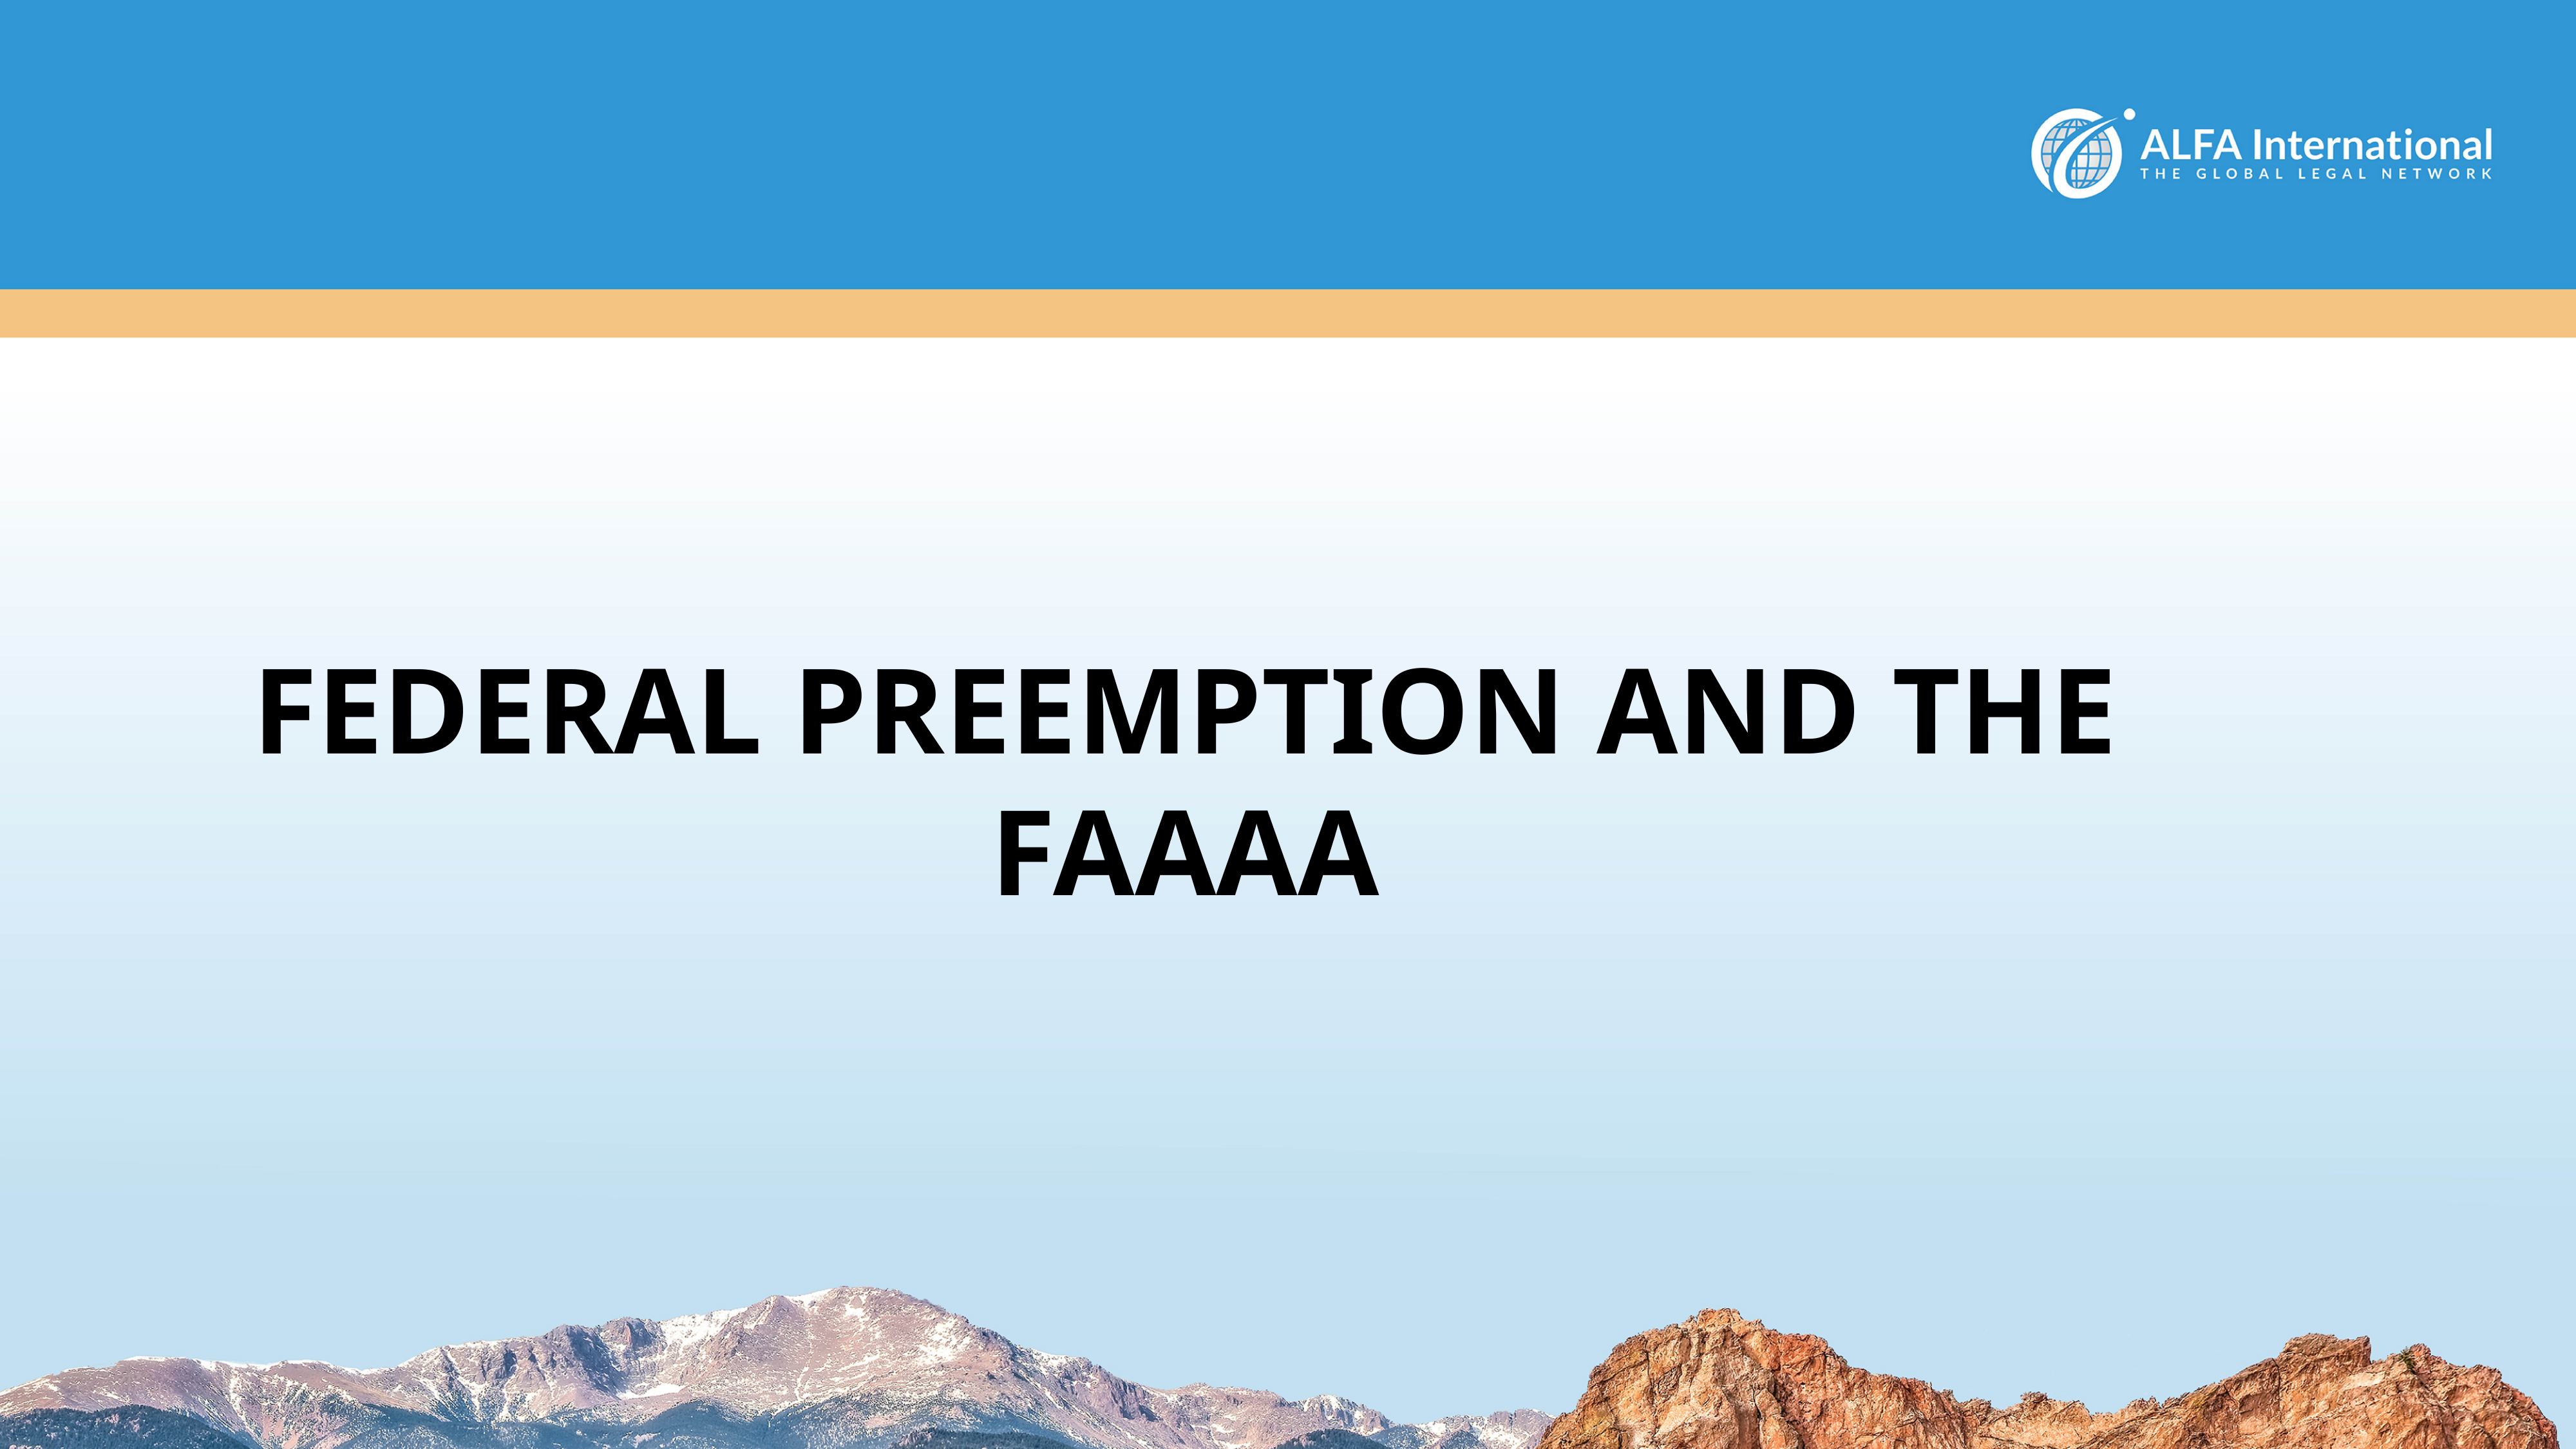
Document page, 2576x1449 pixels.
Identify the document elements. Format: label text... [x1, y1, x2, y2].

list FEDERAL PREEMPTION AND THE FAAAA [73, 320, 2297, 1240]
picture [0, 0, 2576, 1449]
